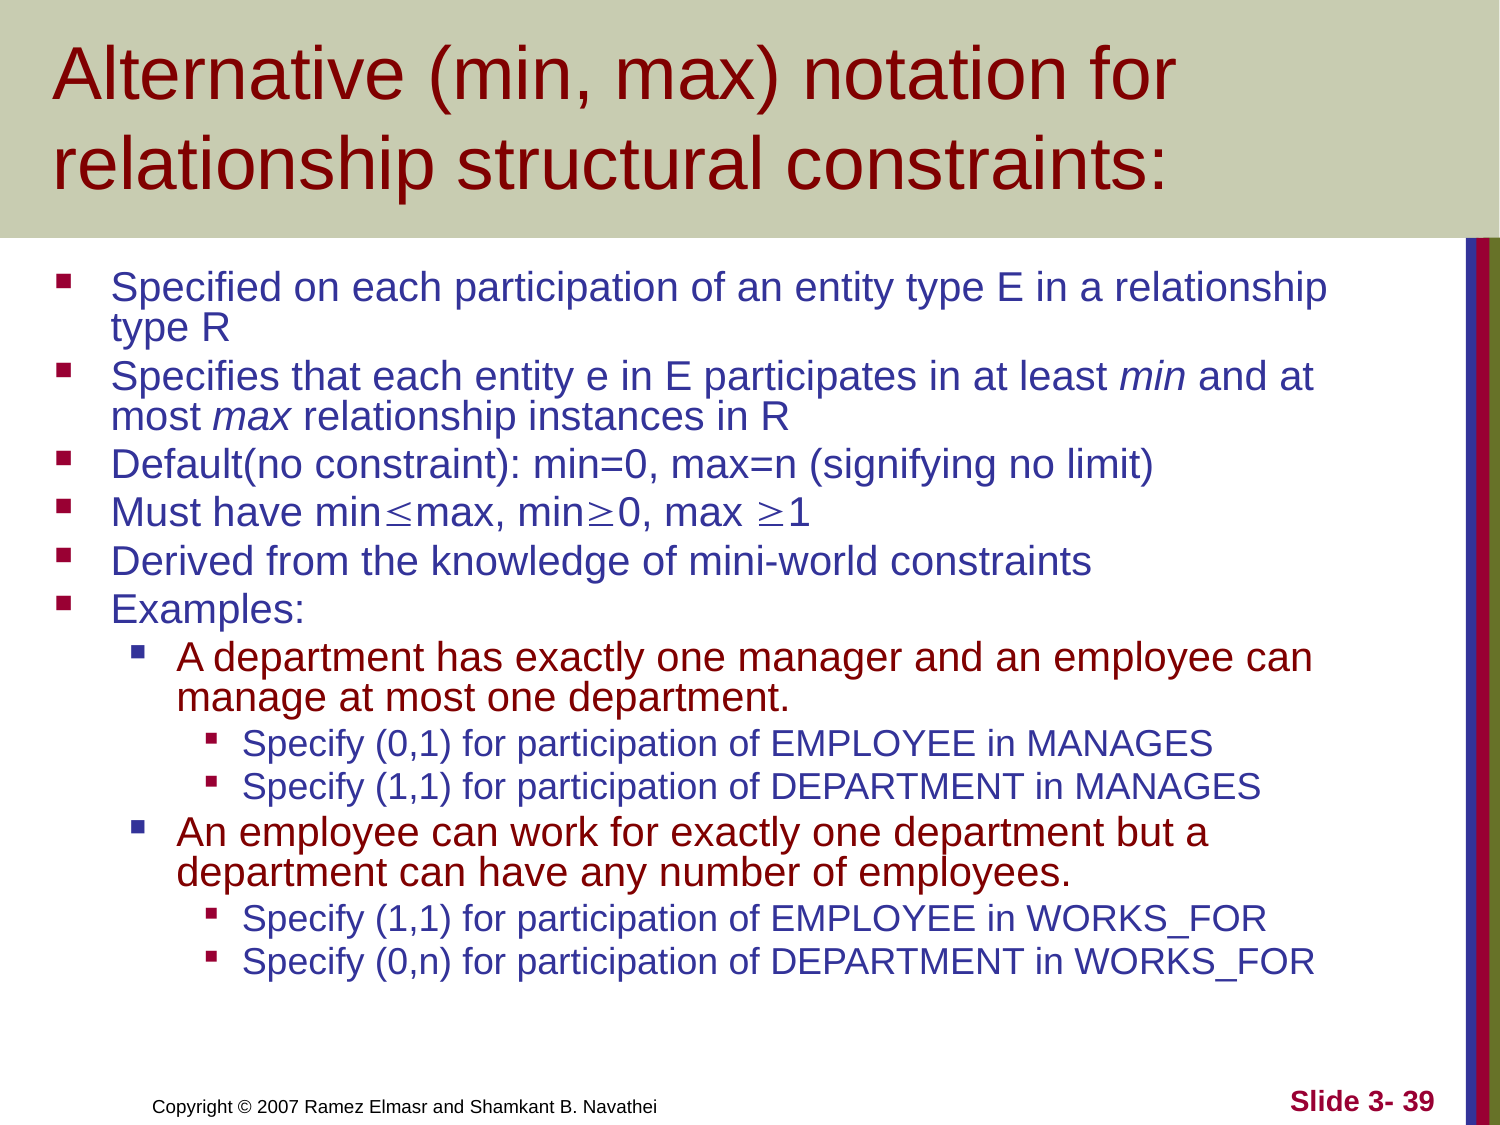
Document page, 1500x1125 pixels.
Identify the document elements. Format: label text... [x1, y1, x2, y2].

list Specified on each participation of an entity type E in a relationship type R Specifies that each entity e in E participates in at least min and at most max relationship instances in R Default(no constraint): min=0, max=n (signifying no limit) Must have minmax, min0, max 1 Derived from the knowledge of mini-world constraints Examples: A department has exactly one manager and an employee can manage at most one department. Specify (0,1) for participation of EMPLOYEE in MANAGES Specify (1,1) for participation of DEPARTMENT in MANAGES An employee can work for exactly one department but a department can have any number of employees. Specify (1,1) for participation of EMPLOYEE in WORKS_FOR Specify (0,n) for participation of DEPARTMENT in WORKS_FOR [39, 262, 1400, 1013]
slide_number Slide 3- 39 [1137, 1050, 1450, 1125]
title Alternative (min, max) notation for relationship structural constraints: [37, 49, 1317, 213]
